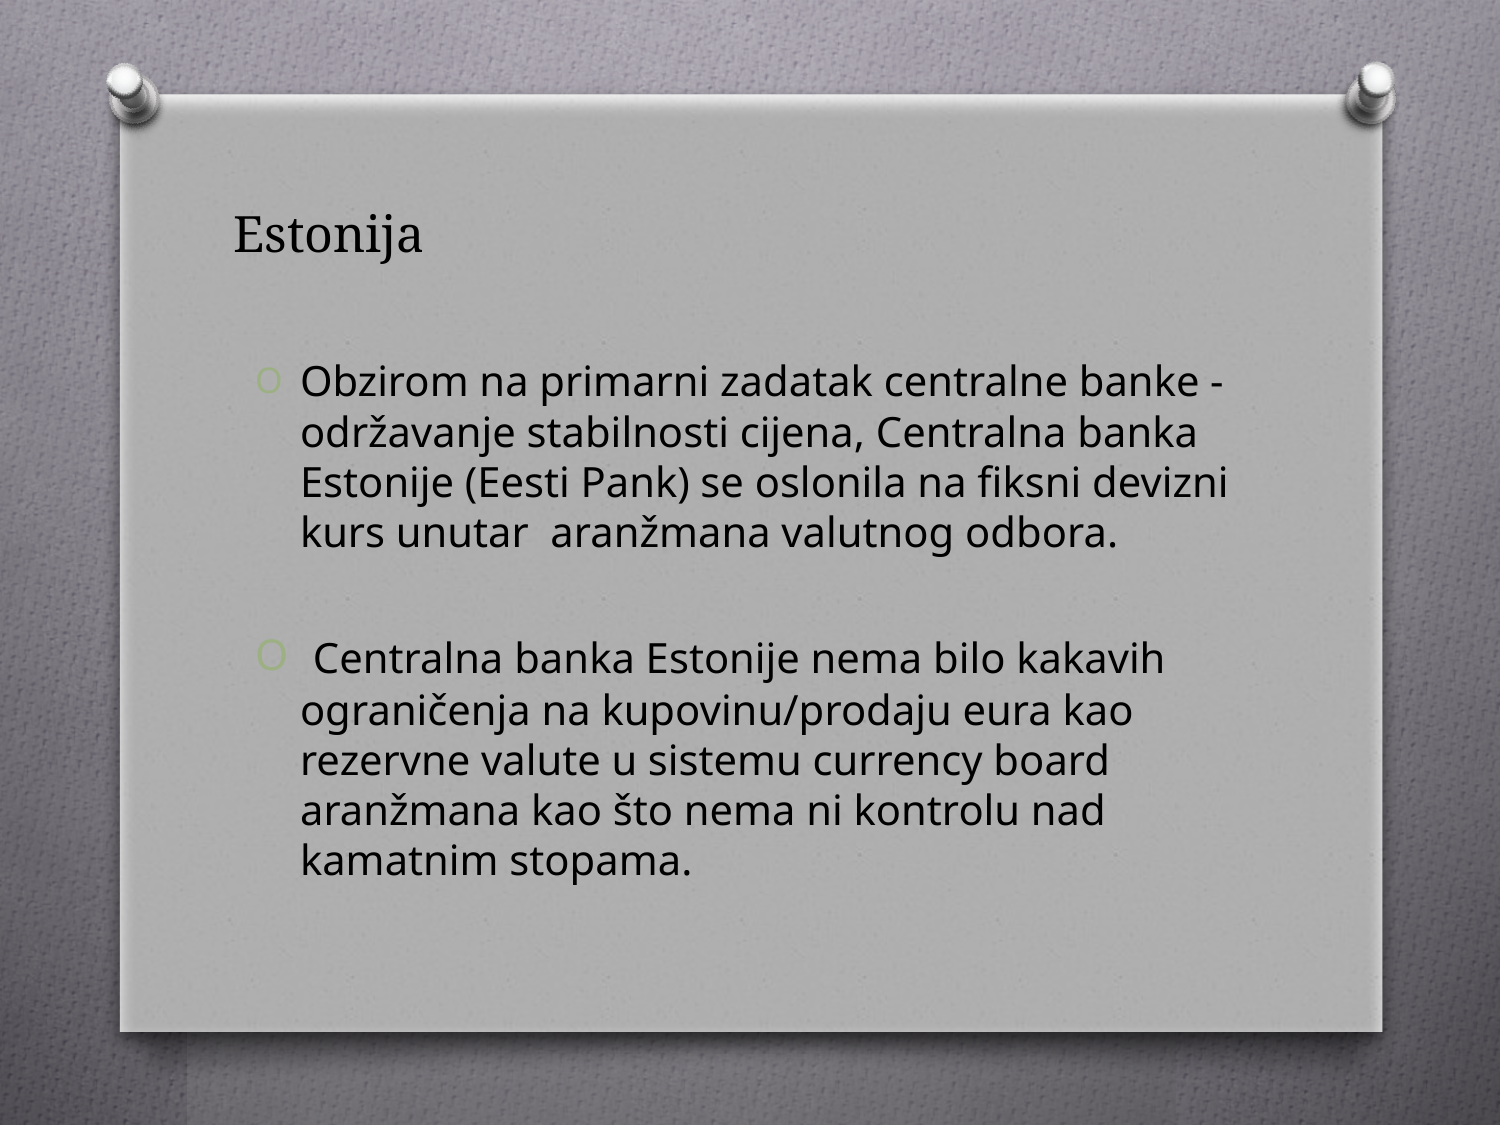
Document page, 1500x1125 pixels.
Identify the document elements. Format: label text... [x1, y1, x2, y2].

picture [75, 29, 198, 153]
picture [1317, 35, 1439, 156]
list Obzirom na primarni zadatak centralne banke - održavanje stabilnosti cijena, Centralna banka Estonije (Eesti Pank) se oslonila na fiksni devizni kurs unutar aranžmana valutnog odbora. Centralna banka Estonije nema bilo kakavih ograničenja na kupovinu/prodaju eura kao rezervne valute u sistemu currency board aranžmana kao što nema ni kontrolu nad kamatnim stopama. [240, 347, 1257, 939]
title Estonija [179, 134, 1323, 332]
